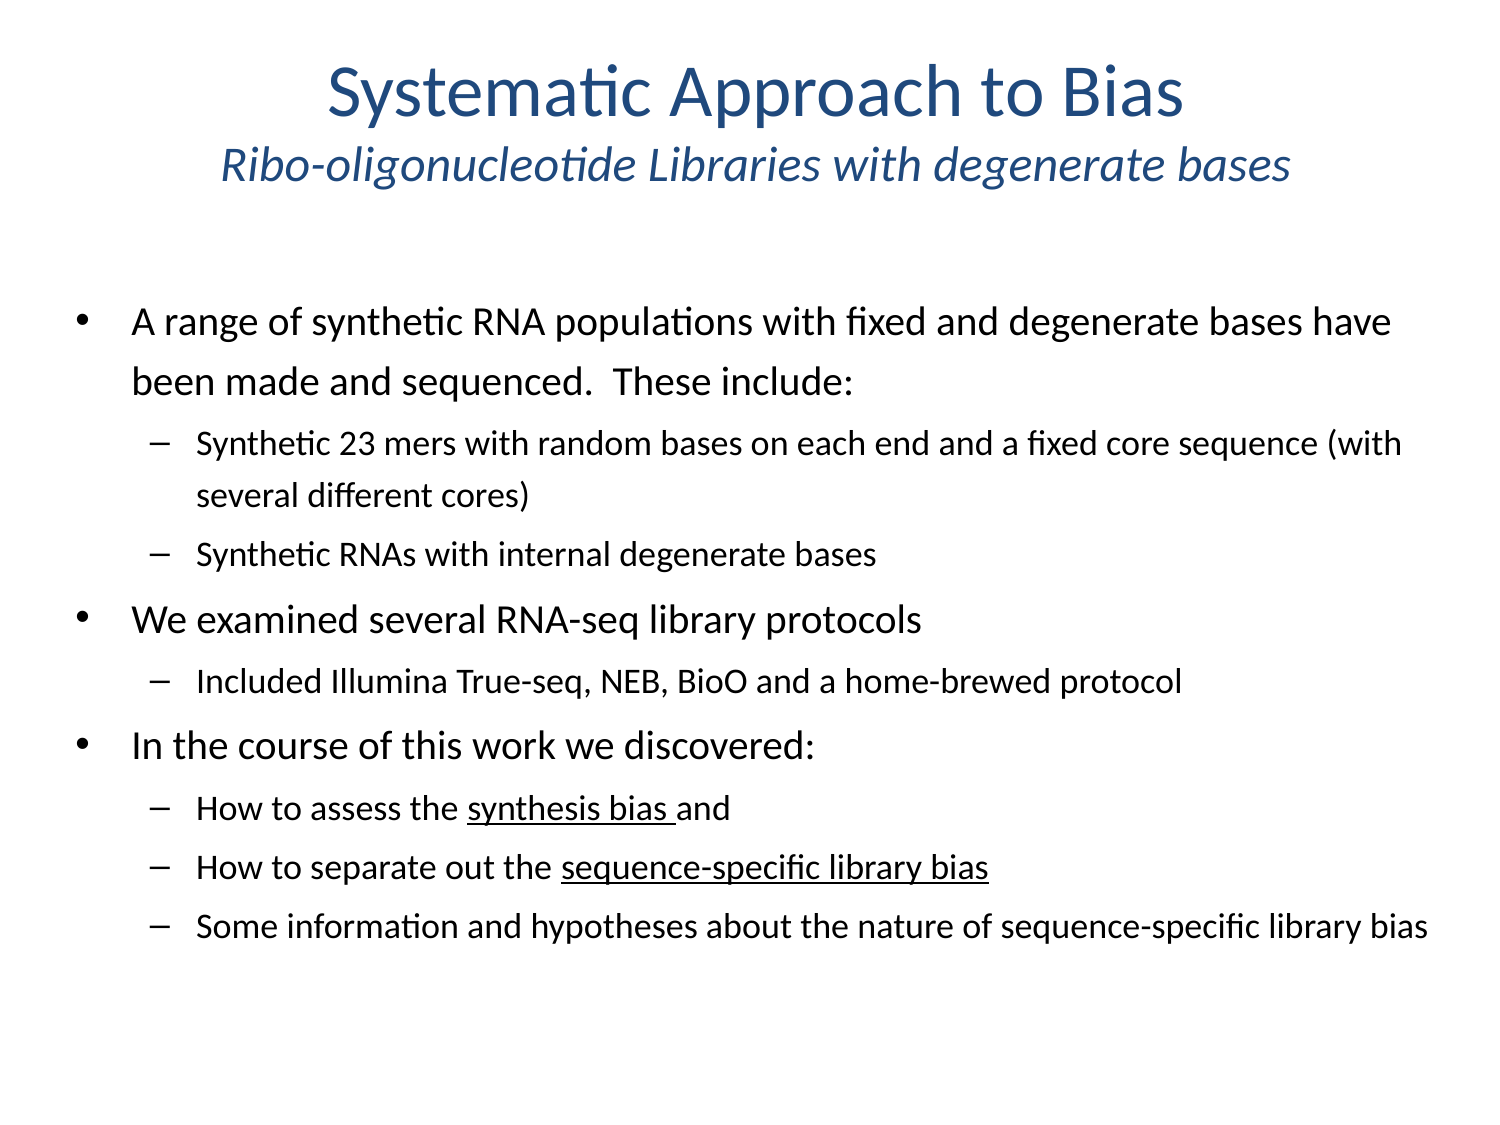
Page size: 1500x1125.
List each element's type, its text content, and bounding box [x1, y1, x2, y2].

list A range of synthetic RNA populations with fixed and degenerate bases have been made and sequenced. These include: Synthetic 23 mers with random bases on each end and a fixed core sequence (with several different cores) Synthetic RNAs with internal degenerate bases We examined several RNA-seq library protocols Included Illumina True-seq, NEB, BioO and a home-brewed protocol In the course of this work we discovered: How to assess the synthesis bias and How to separate out the sequence-specific library bias Some information and hypotheses about the nature of sequence-specific library bias [60, 276, 1457, 985]
title Systematic Approach to Bias Ribo-oligonucleotide Libraries with degenerate bases [60, 3, 1453, 230]
